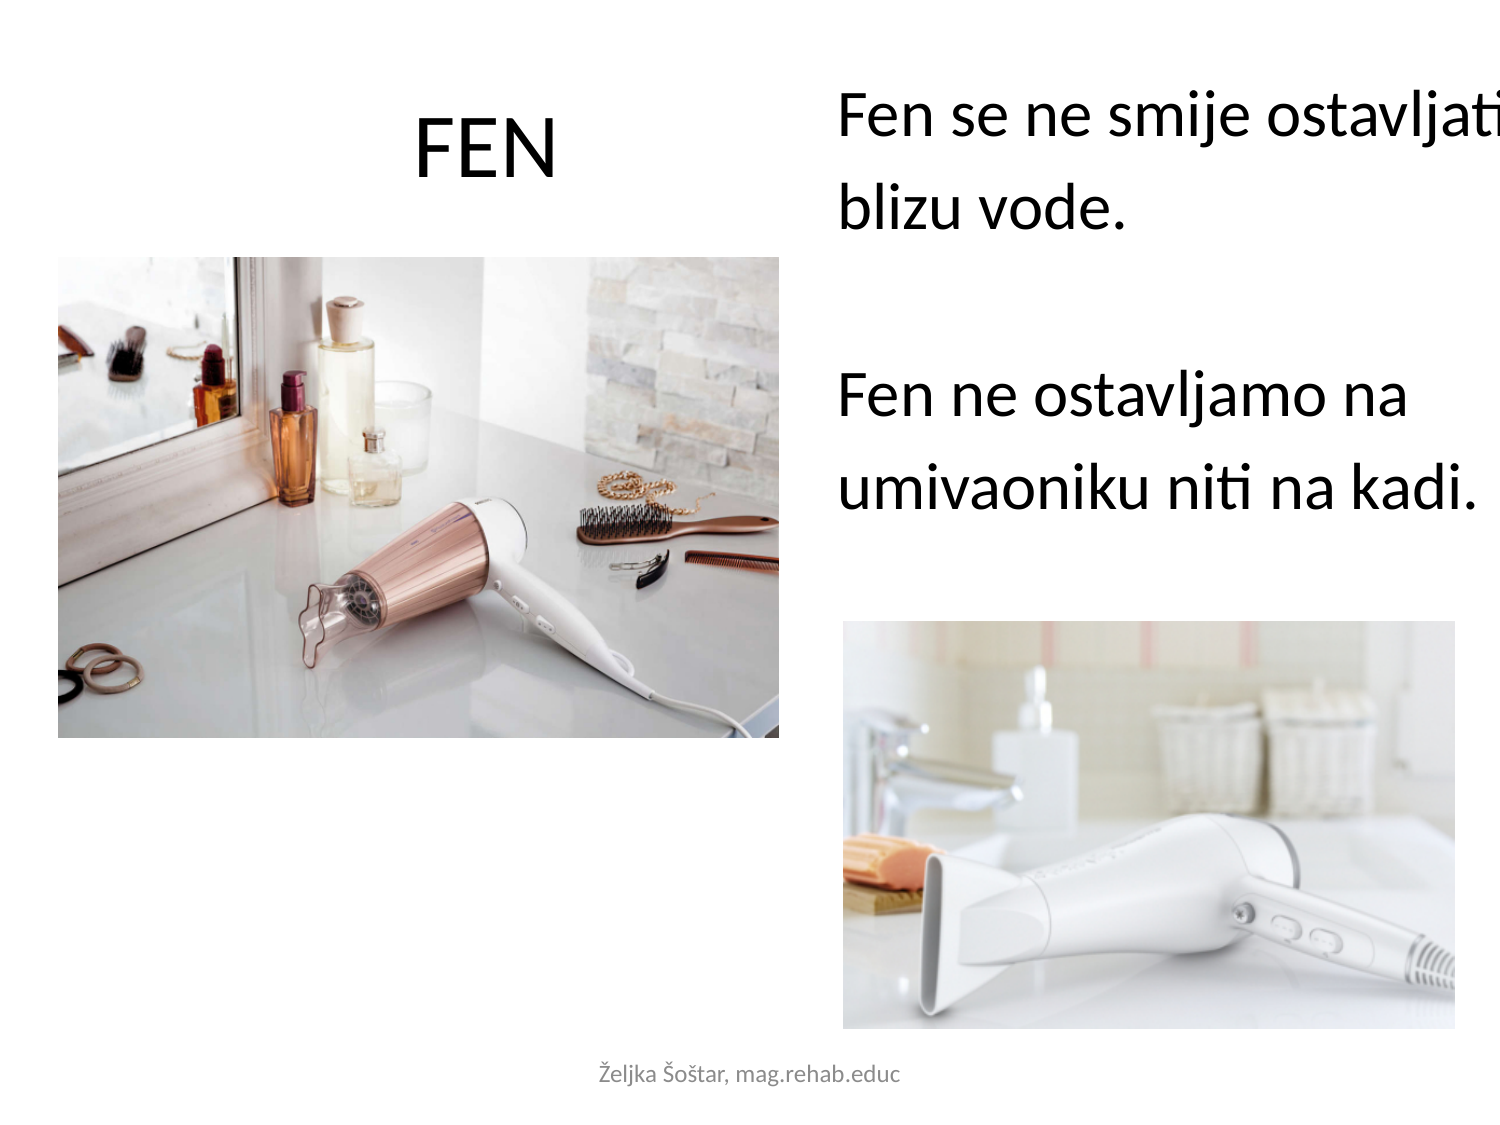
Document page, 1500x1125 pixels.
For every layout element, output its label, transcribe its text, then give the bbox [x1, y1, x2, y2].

title FEN [398, 46, 1367, 235]
picture [58, 257, 780, 739]
list Fen se ne smije ostavljati blizu vode. Fen ne ostavljamo na umivaoniku niti na kadi. [822, 62, 1500, 1033]
picture [843, 620, 1456, 1029]
footer Željka Šoštar, mag.rehab.educ [512, 1042, 988, 1103]
